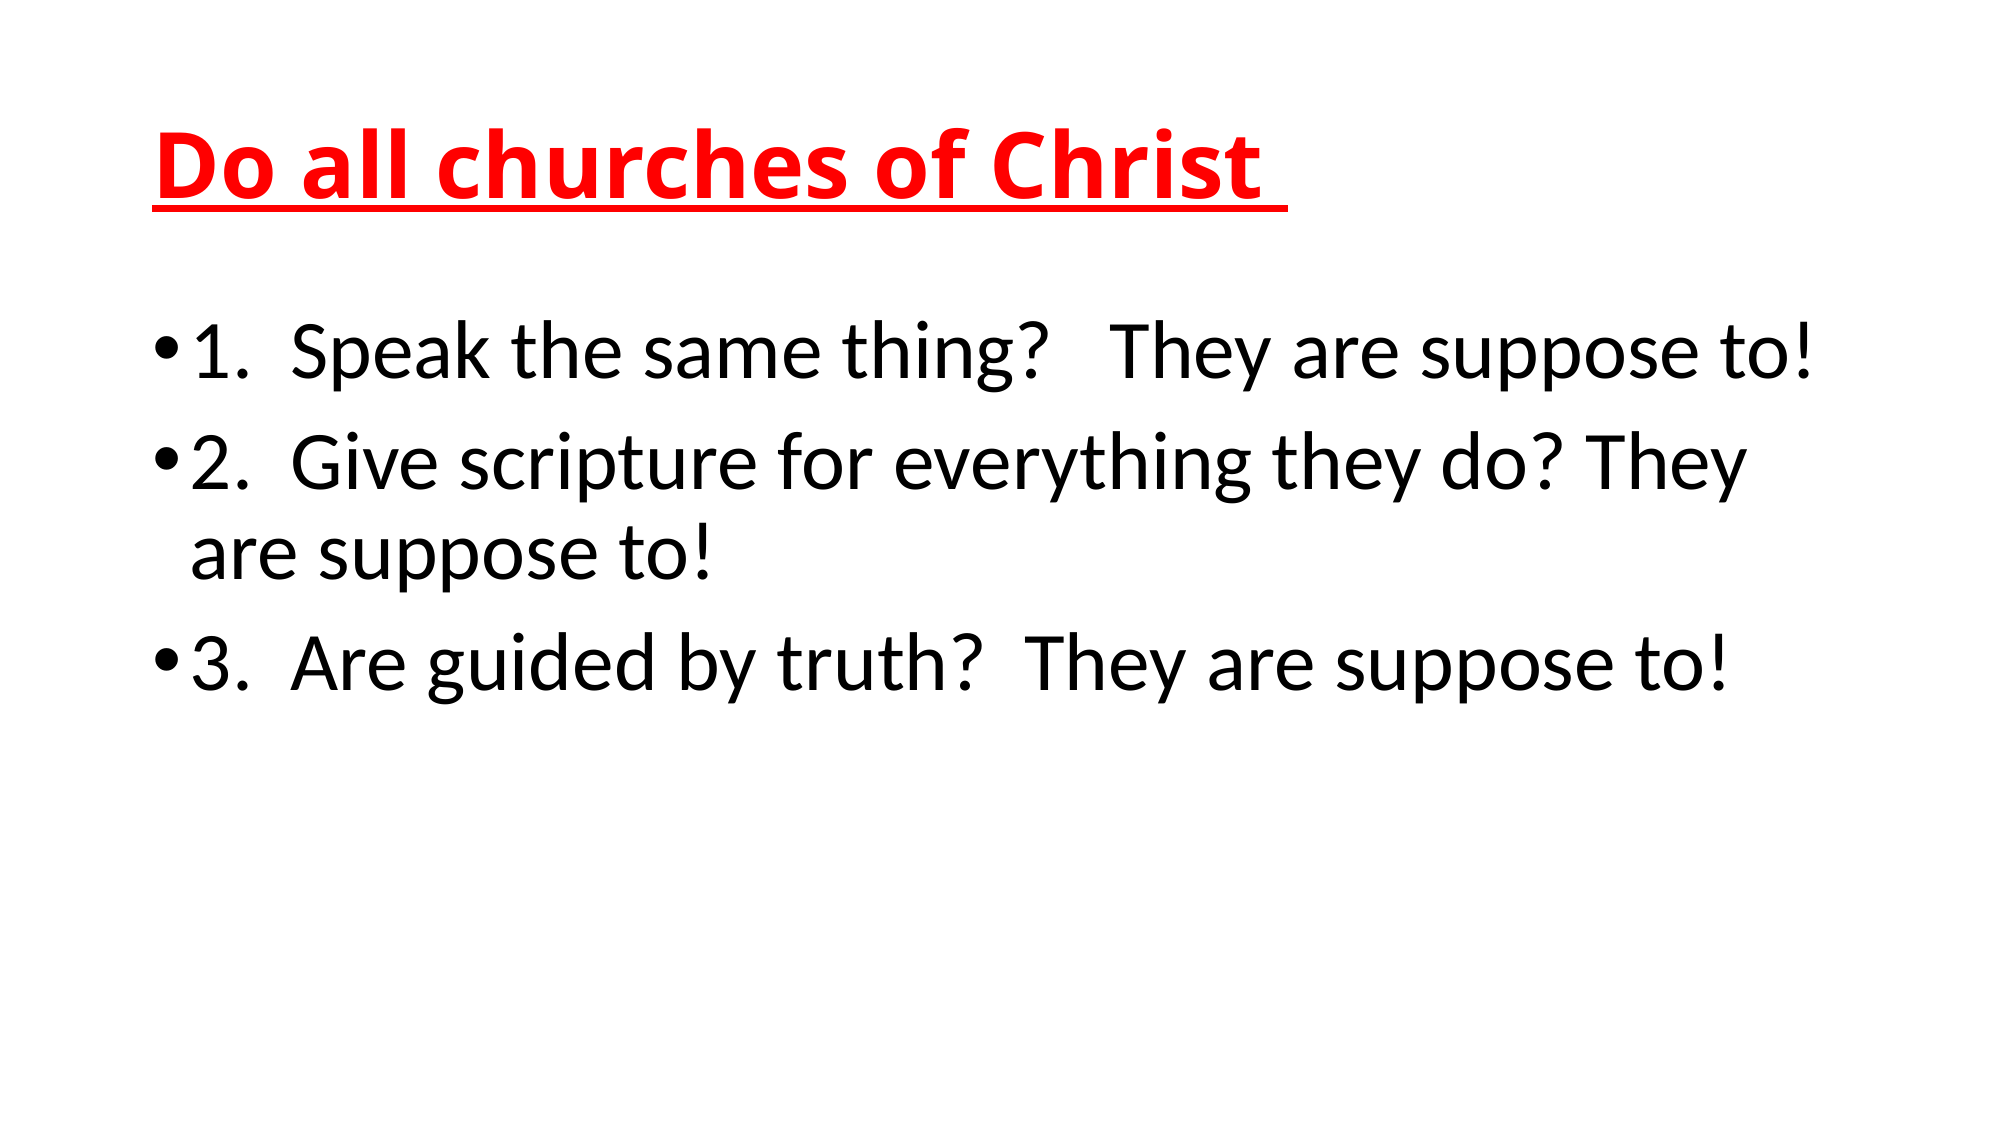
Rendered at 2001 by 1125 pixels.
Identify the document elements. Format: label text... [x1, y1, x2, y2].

list 1. Speak the same thing? They are suppose to! 2. Give scripture for everything they do? They are suppose to! 3. Are guided by truth? They are suppose to! [137, 299, 1863, 1014]
title Do all churches of Christ [137, 59, 1863, 278]
